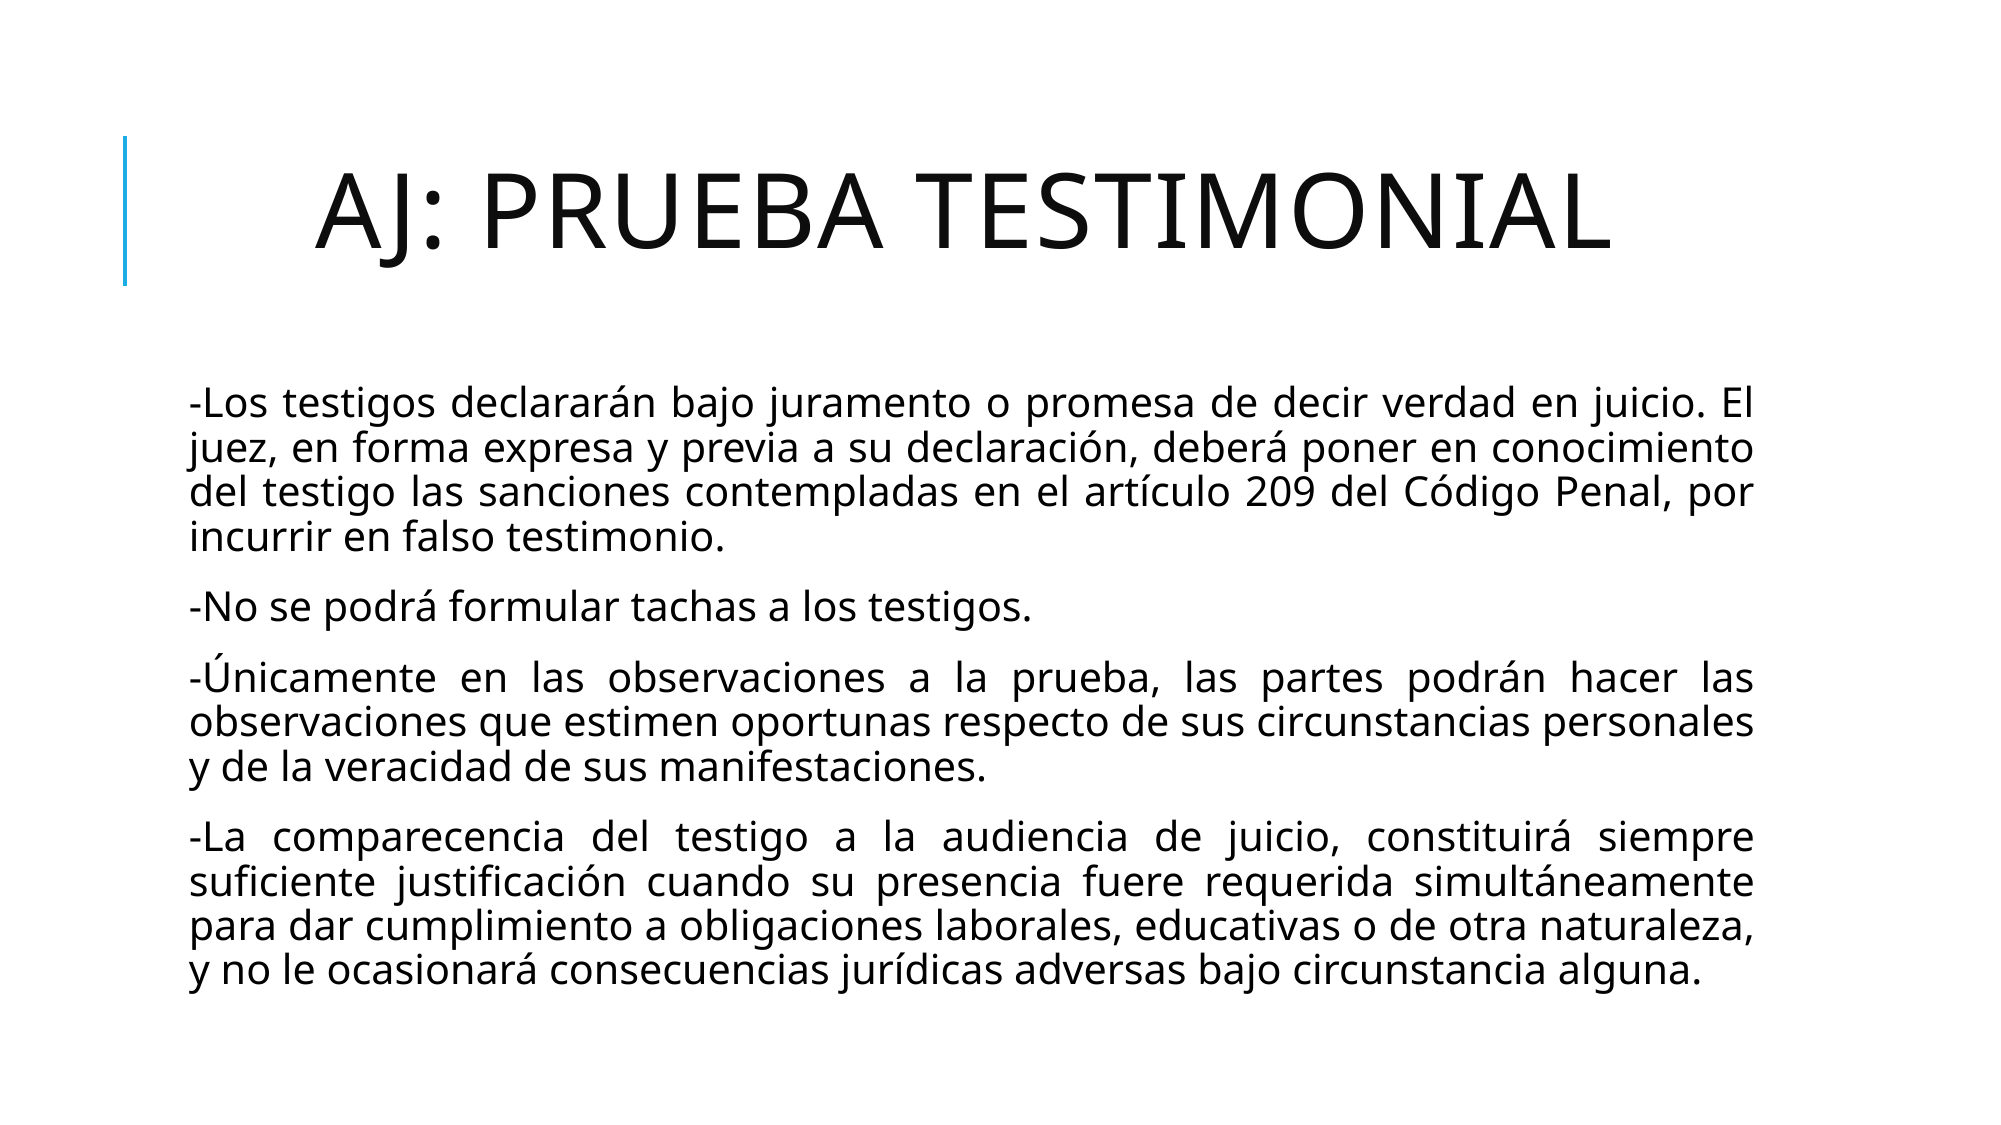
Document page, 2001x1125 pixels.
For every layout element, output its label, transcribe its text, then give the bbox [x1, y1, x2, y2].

title AJ: Prueba testimonial [168, 96, 1763, 342]
list -Los testigos declararán bajo juramento o promesa de decir verdad en juicio. El juez, en forma expresa y previa a su declaración, deberá poner en conocimiento del testigo las sanciones contempladas en el artículo 209 del Código Penal, por incurrir en falso testimonio. -No se podrá formular tachas a los testigos. -Únicamente en las observaciones a la prueba, las partes podrán hacer las observaciones que estimen oportunas respecto de sus circunstancias personales y de la veracidad de sus manifestaciones. -La comparecencia del testigo a la audiencia de juicio, constituirá siempre suficiente justificación cuando su presencia fuere requerida simultáneamente para dar cumplimiento a obligaciones laborales, educativas o de otra naturaleza, y no le ocasionará consecuencias jurídicas adversas bajo circunstancia alguna. [168, 375, 1763, 1035]
